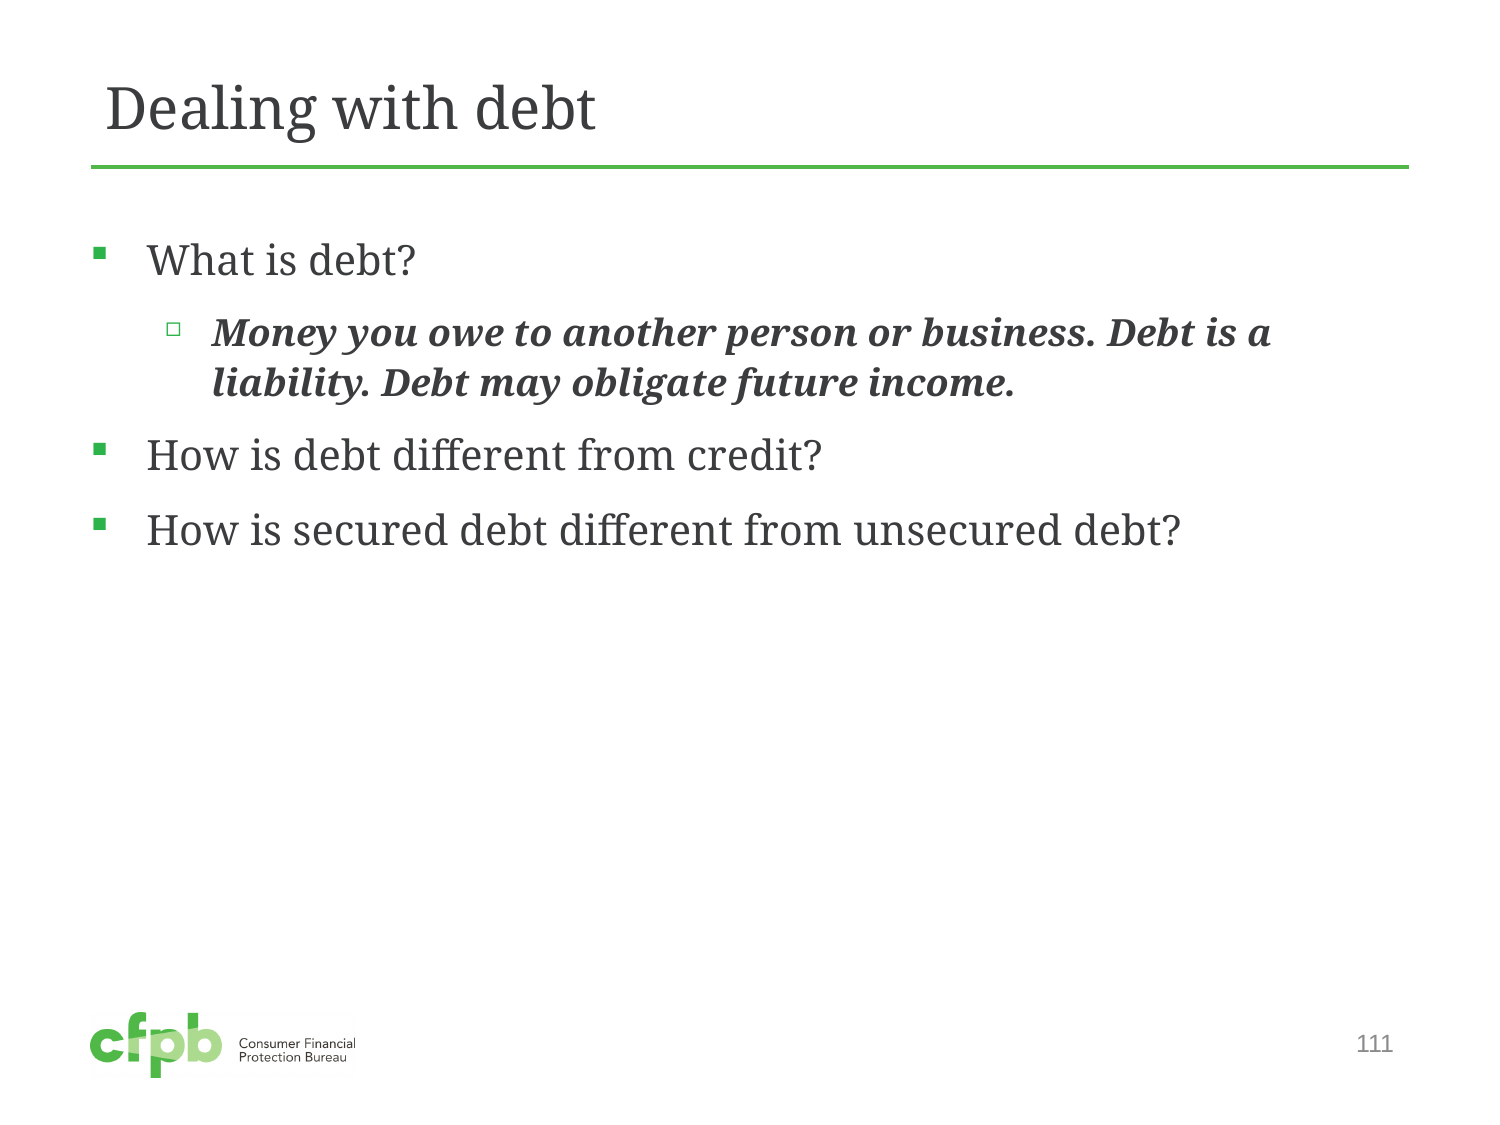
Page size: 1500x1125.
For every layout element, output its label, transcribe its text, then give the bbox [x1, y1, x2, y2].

footer 111 [934, 1012, 1410, 1073]
list What is debt? Money you owe to another person or business. Debt is a liability. Debt may obligate future income. How is debt different from credit? How is secured debt different from unsecured debt? [75, 221, 1410, 965]
picture [90, 1012, 355, 1078]
title Dealing with debt [90, 45, 1410, 167]
